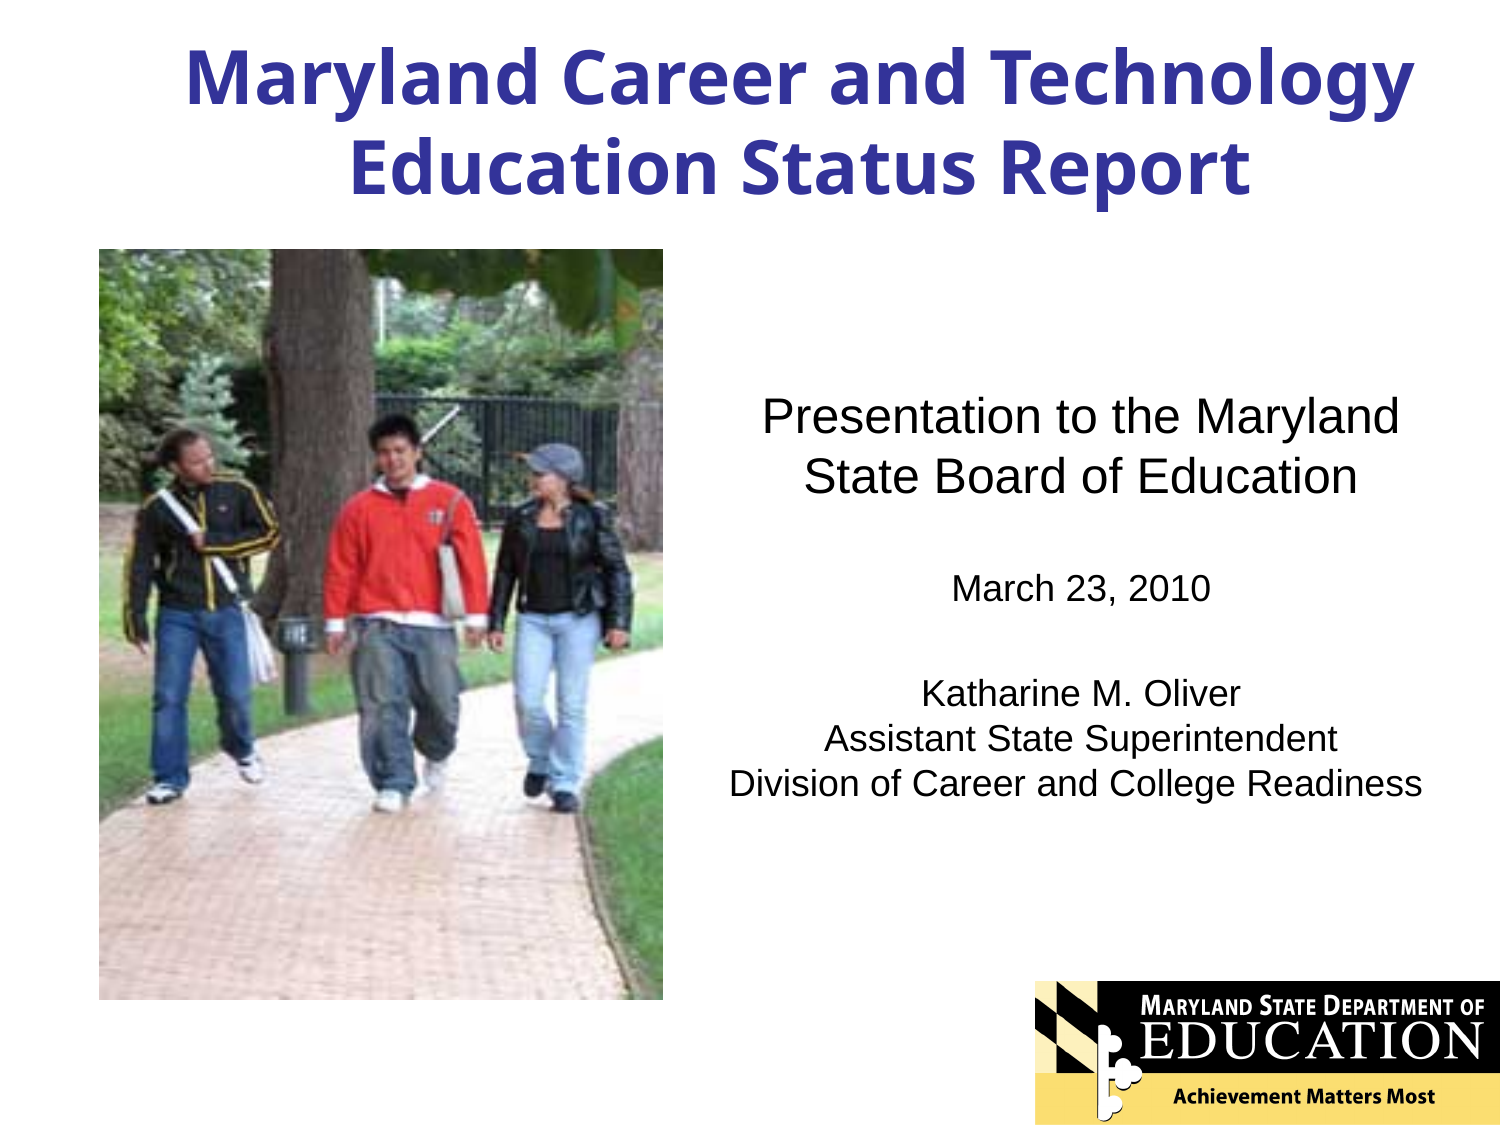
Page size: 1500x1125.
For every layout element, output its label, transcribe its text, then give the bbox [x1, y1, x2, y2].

text_box Maryland Career and Technology Education Status Report [137, 22, 1463, 218]
picture [99, 249, 664, 1001]
picture [1035, 980, 1500, 1125]
text_box Presentation to the Maryland State Board of Education March 23, 2010 Katharine M. Oliver Assistant State Superintendent Division of Career and College Readiness [699, 323, 1463, 949]
